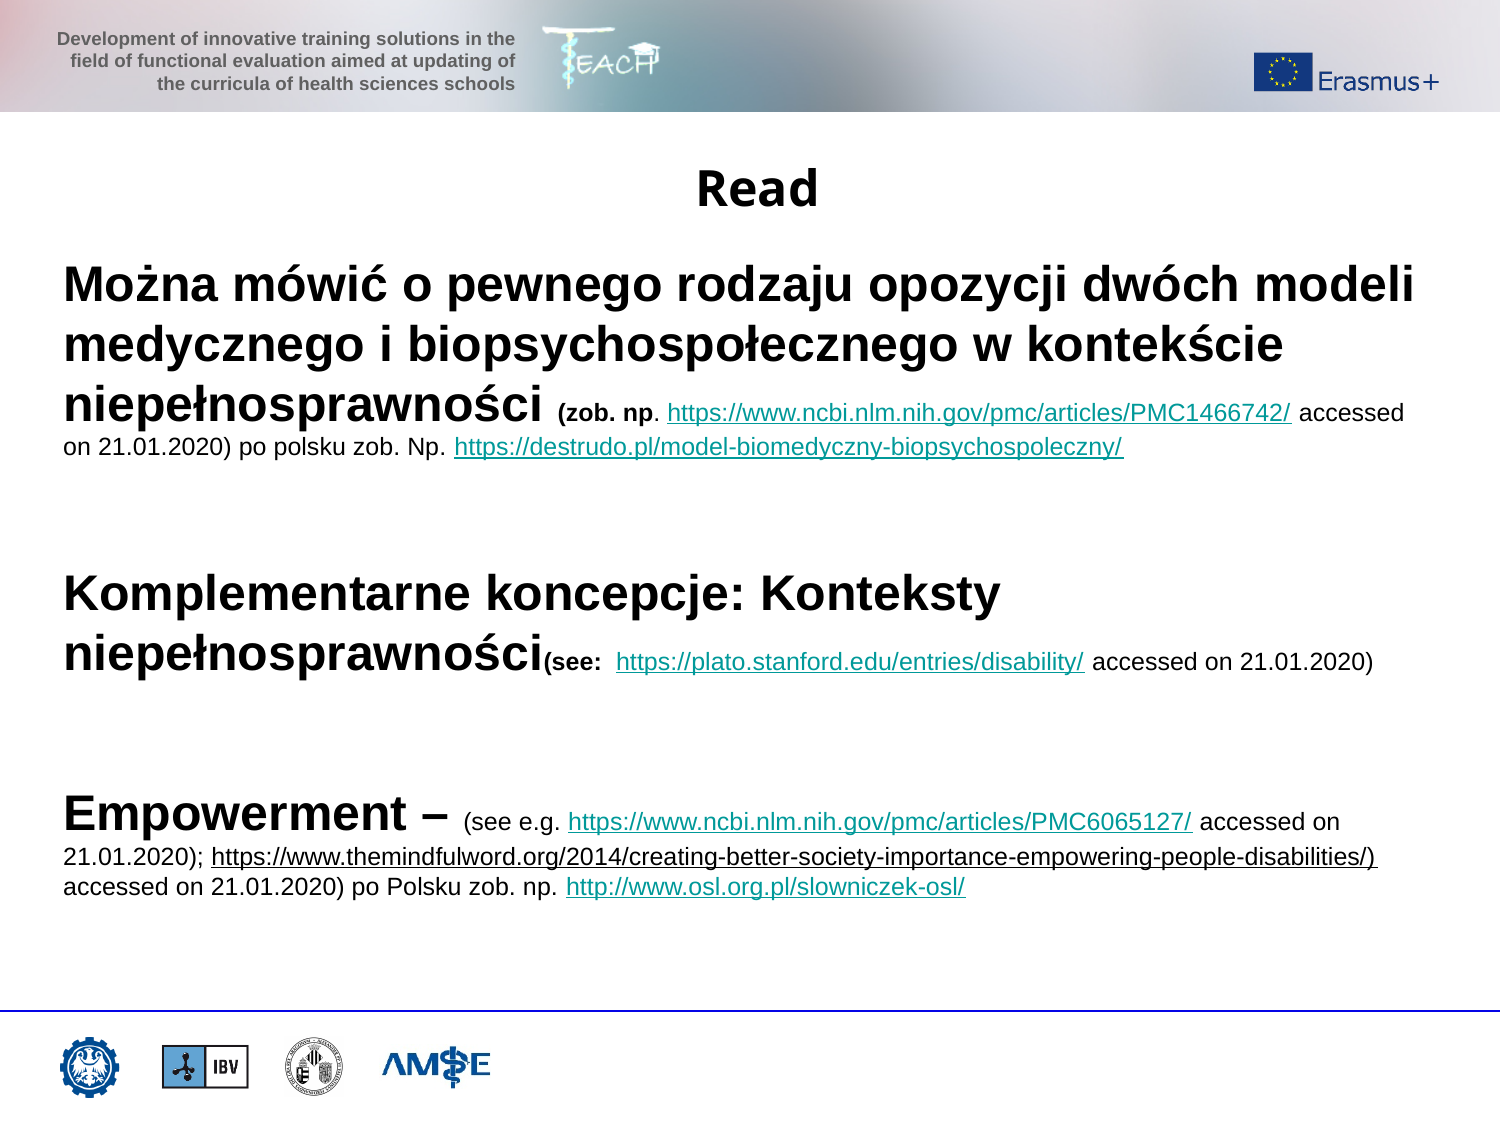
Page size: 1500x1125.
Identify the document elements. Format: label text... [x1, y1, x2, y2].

picture [0, 0, 1500, 112]
picture [284, 1036, 344, 1097]
text_box Read [33, 148, 1483, 232]
text_box Można mówić o pewnego rodzaju opozycji dwóch modeli medycznego i biopsychospołecznego w kontekście niepełnosprawności (zob. np. https://www.ncbi.nlm.nih.gov/pmc/articles/PMC1466742/ accessed on 21.01.2020) po polsku zob. Np. https://destrudo.pl/model-biomedyczny-biopsychospoleczny/ Komplementarne koncepcje: Konteksty niepełnosprawności(see: https://plato.stanford.edu/entries/disability/ accessed on 21.01.2020) Empowerment – (see e.g. https://www.ncbi.nlm.nih.gov/pmc/articles/PMC6065127/ accessed on 21.01.2020); https://www.themindfulword.org/2014/creating-better-society-importance-empowering-people-disabilities/) accessed on 21.01.2020) po Polsku zob. np. http://www.osl.org.pl/slowniczek-osl/ [17, 243, 1452, 940]
picture [161, 1044, 249, 1089]
picture [53, 1035, 126, 1099]
picture [379, 1044, 491, 1089]
